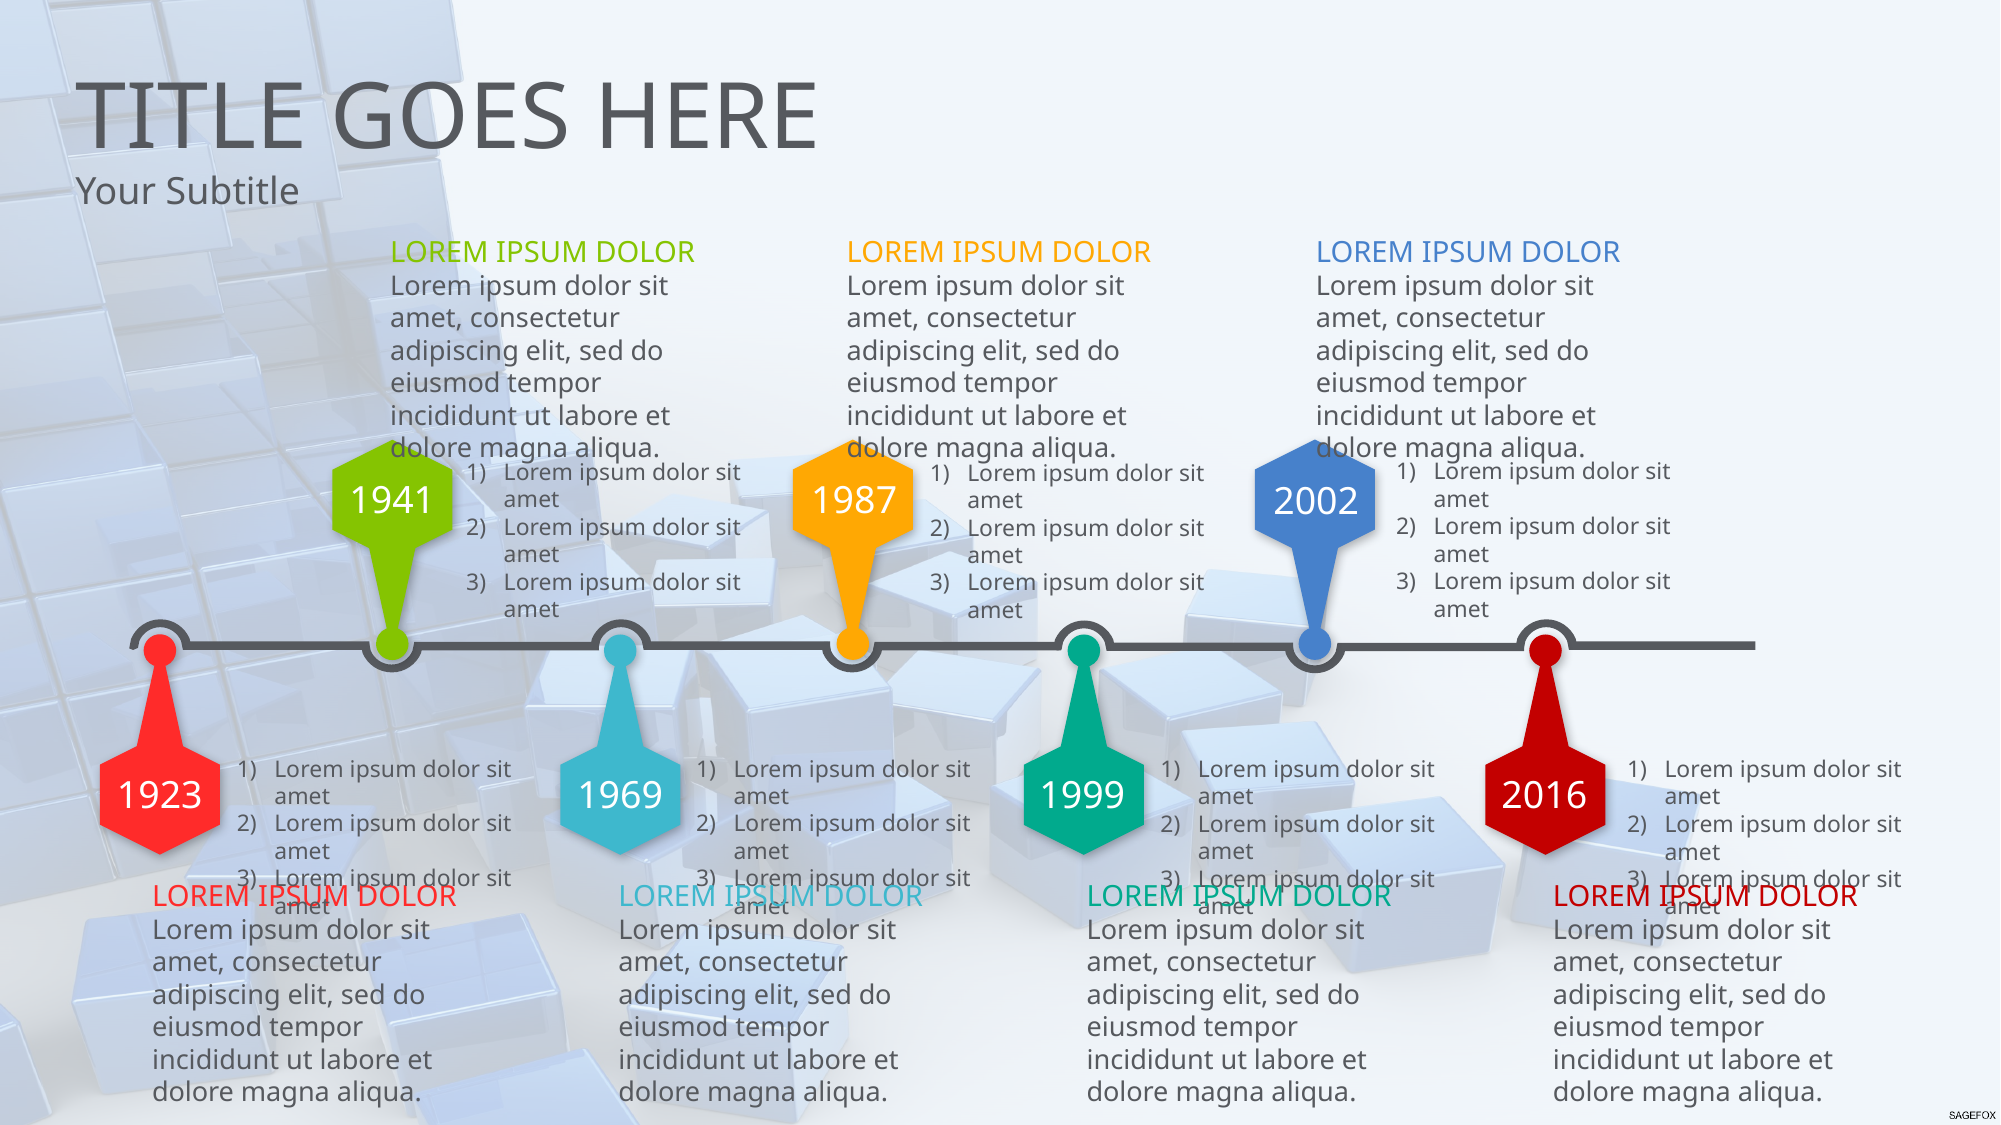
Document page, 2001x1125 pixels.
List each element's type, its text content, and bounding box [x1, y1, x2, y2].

text_box Lorem ipsum dolor sit amet Lorem ipsum dolor sit amet Lorem ipsum dolor sit amet [681, 746, 1019, 927]
text_box LOREM IPSUM DOLOR Lorem ipsum dolor sit amet, consectetur adipiscing elit, sed do eiusmod tempor incididunt ut labore et dolore magna aliqua. [1538, 869, 1900, 1115]
text_box [1144, 641, 1254, 652]
text_box LOREM IPSUM DOLOR Lorem ipsum dolor sit amet, consectetur adipiscing elit, sed do eiusmod tempor incididunt ut labore et dolore magna aliqua. [1071, 869, 1434, 1115]
text_box [453, 640, 560, 652]
text_box Lorem ipsum dolor sit amet Lorem ipsum dolor sit amet Lorem ipsum dolor sit amet [453, 450, 789, 630]
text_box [792, 439, 915, 660]
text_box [99, 634, 220, 855]
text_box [1022, 634, 1144, 855]
text_box [132, 618, 189, 634]
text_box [332, 439, 453, 660]
text_box [1288, 660, 1343, 675]
picture [1925, 0, 2001, 1125]
text_box [915, 640, 1022, 652]
text_box LOREM IPSUM DOLOR Lorem ipsum dolor sit amet, consectetur adipiscing elit, sed do eiusmod tempor incididunt ut labore et dolore magna aliqua. [603, 869, 965, 1115]
text_box [1606, 640, 1757, 651]
text_box [1377, 641, 1484, 653]
text_box TITLE GOES HERE Your Subtitle [60, 49, 1036, 220]
text_box [843, 660, 868, 666]
text_box [1551, 629, 1575, 634]
text_box Lorem ipsum dolor sit amet Lorem ipsum dolor sit amet Lorem ipsum dolor sit amet [1612, 747, 1950, 927]
text_box Lorem ipsum dolor sit amet Lorem ipsum dolor sit amet Lorem ipsum dolor sit amet [915, 450, 1253, 631]
text_box Lorem ipsum dolor sit amet Lorem ipsum dolor sit amet Lorem ipsum dolor sit amet [222, 746, 560, 927]
text_box Lorem ipsum dolor sit amet Lorem ipsum dolor sit amet Lorem ipsum dolor sit amet [1145, 746, 1483, 927]
text_box [220, 640, 332, 651]
text_box [629, 630, 650, 634]
text_box Lorem ipsum dolor sit amet Lorem ipsum dolor sit amet Lorem ipsum dolor sit amet [1381, 449, 1719, 629]
text_box LOREM IPSUM DOLOR Lorem ipsum dolor sit amet, consectetur adipiscing elit, sed do eiusmod tempor incididunt ut labore et dolore magna aliqua. [137, 869, 499, 1115]
text_box [1305, 660, 1330, 666]
text_box [383, 660, 408, 666]
text_box [365, 660, 419, 674]
text_box LOREM IPSUM DOLOR Lorem ipsum dolor sit amet, consectetur adipiscing elit, sed do eiusmod tempor incididunt ut labore et dolore magna aliqua. [1301, 225, 1663, 471]
text_box [681, 640, 792, 651]
text_box LOREM IPSUM DOLOR Lorem ipsum dolor sit amet, consectetur adipiscing elit, sed do eiusmod tempor incididunt ut labore et dolore magna aliqua. [831, 225, 1194, 471]
text_box [593, 630, 613, 634]
text_box [825, 660, 879, 674]
text_box LOREM IPSUM DOLOR Lorem ipsum dolor sit amet, consectetur adipiscing elit, sed do eiusmod tempor incididunt ut labore et dolore magna aliqua. [375, 225, 737, 471]
text_box [1518, 629, 1541, 634]
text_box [1254, 439, 1377, 660]
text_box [1484, 634, 1606, 855]
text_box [560, 634, 681, 855]
